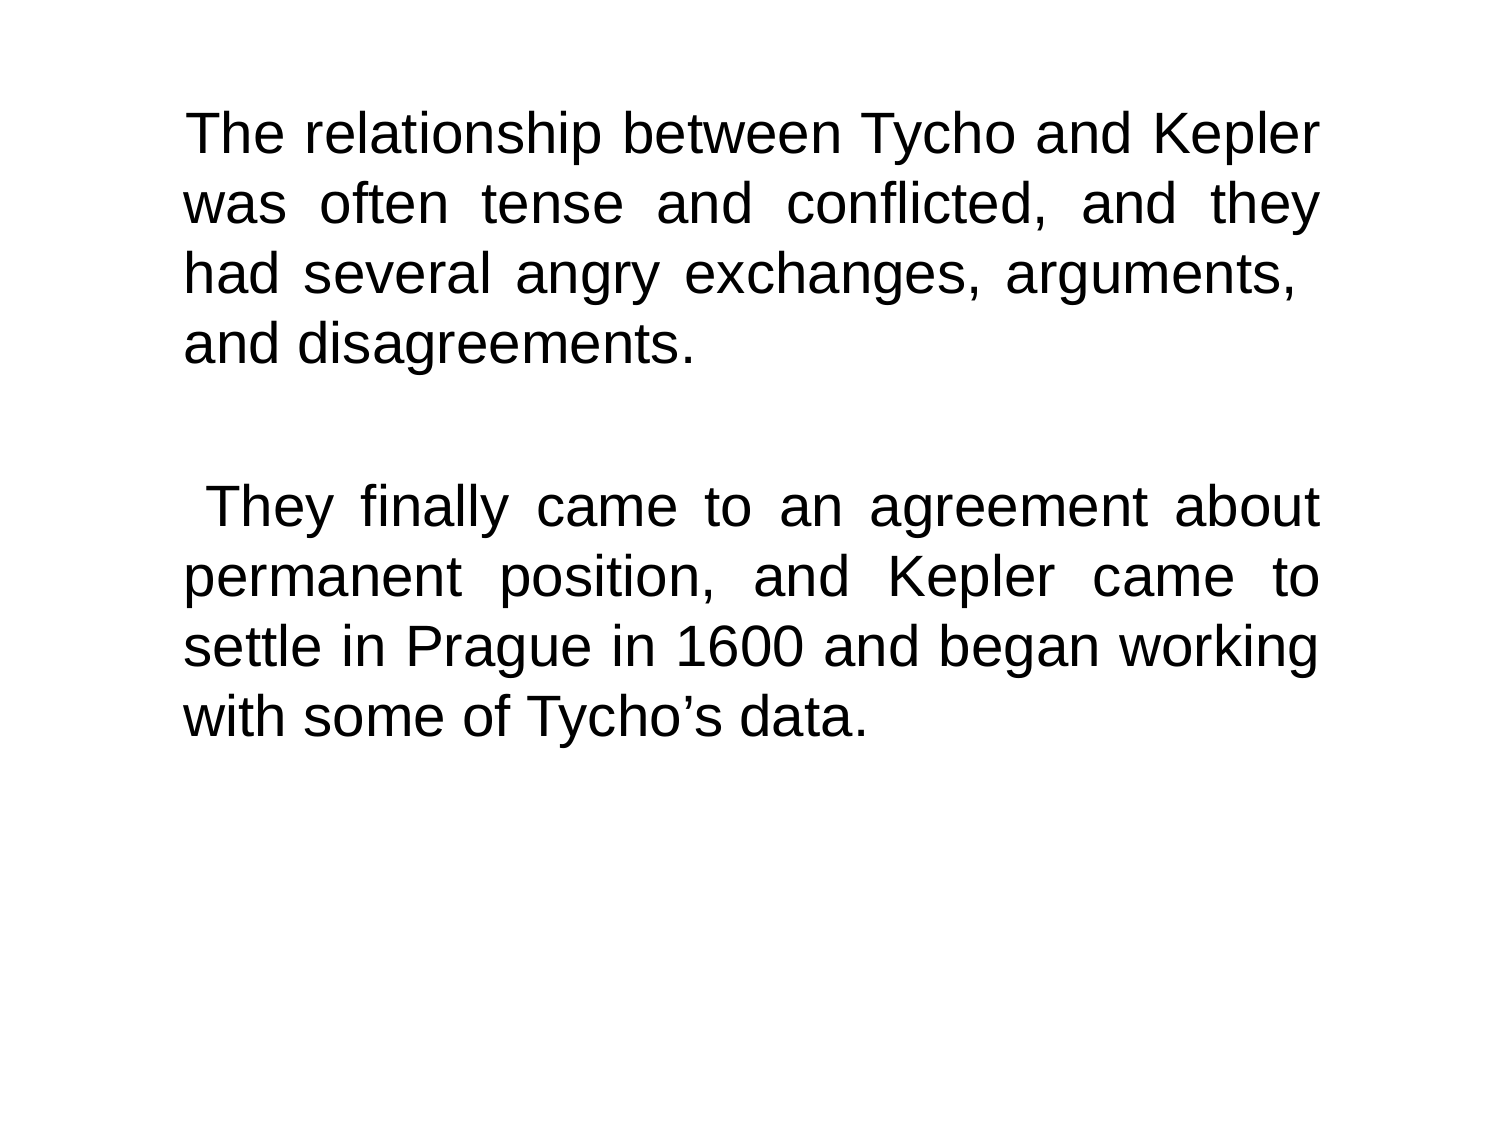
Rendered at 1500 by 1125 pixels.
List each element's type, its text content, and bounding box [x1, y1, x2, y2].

list The relationship between Tycho and Kepler was often tense and conflicted, and they had several angry exchanges, arguments, and disagreements. They finally came to an agreement about permanent position, and Kepler came to settle in Prague in 1600 and began working with some of Tycho’s data. [112, 87, 1338, 863]
